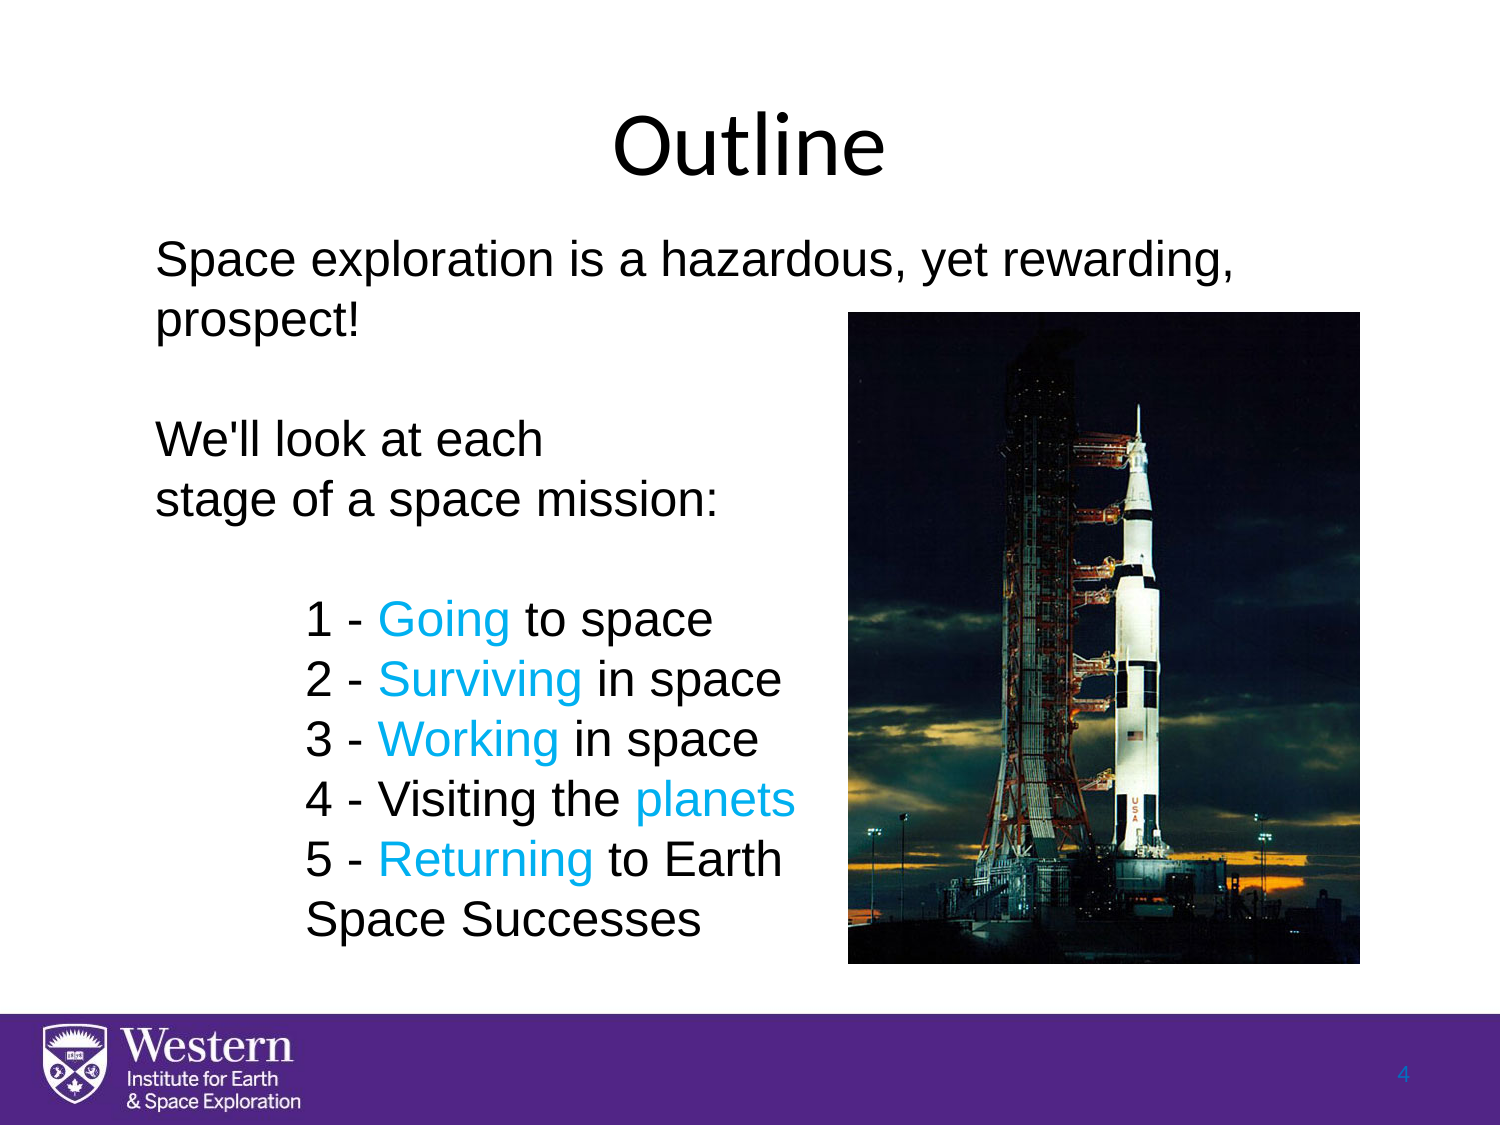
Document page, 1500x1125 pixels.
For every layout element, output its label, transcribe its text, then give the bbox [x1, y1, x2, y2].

text_box Space exploration is a hazardous, yet rewarding, prospect! We'll look at each stage of a space mission: 1 - Going to space 2 - Surviving in space 3 - Working in space 4 - Visiting the planets 5 - Returning to Earth Space Successes [140, 219, 1440, 834]
picture [0, 0, 1500, 1125]
text_box 4 [1074, 1042, 1425, 1103]
text_box Outline [74, 45, 1425, 233]
